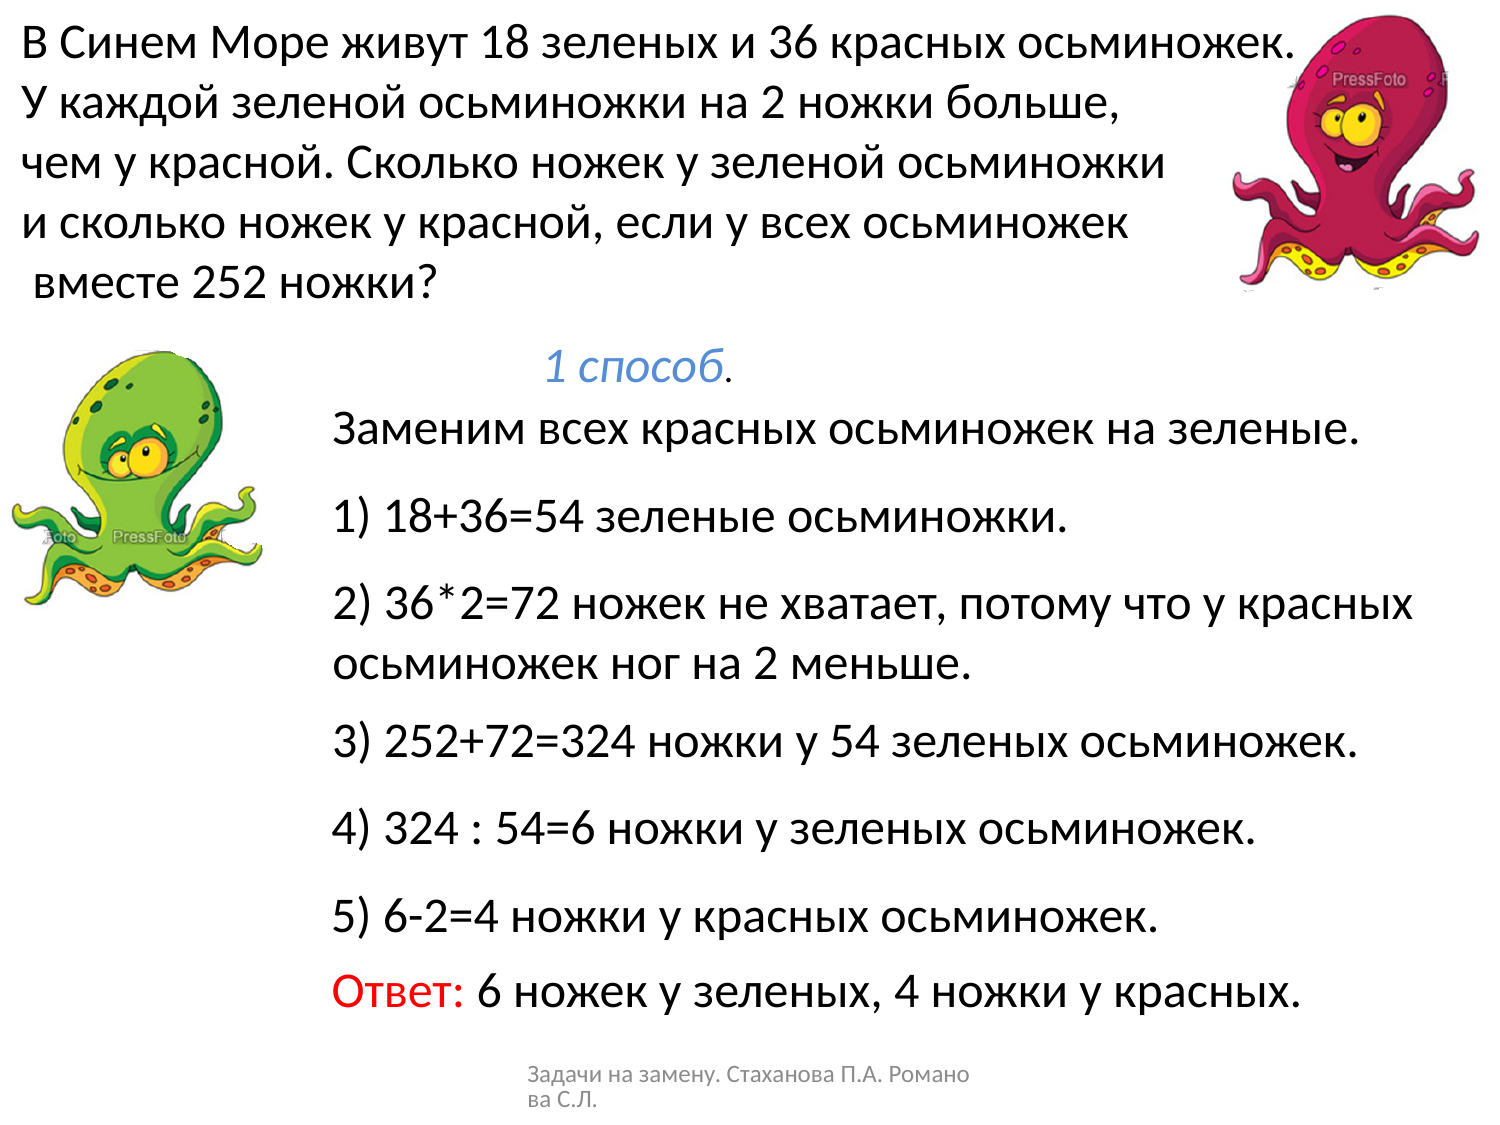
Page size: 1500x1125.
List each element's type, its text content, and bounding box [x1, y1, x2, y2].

text_box 2) 36*2=72 ножек не хватает, потому что у красных осьминожек ног на 2 меньше. [317, 562, 1440, 698]
text_box 3) 252+72=324 ножки у 54 зеленых осьминожек. [317, 699, 1375, 775]
text_box 1) 18+36=54 зеленые осьминожки. [316, 474, 1085, 550]
text_box В Синем Море живут 18 зеленых и 36 красных осьминожек. У каждой зеленой осьминожки на 2 ножки больше, чем у красной. Сколько ножек у зеленой осьминожки и сколько ножек у красной, если у всех осьминожек вместе 252 ножки? [6, 1, 1324, 317]
text_box Заменим всех красных осьминожек на зеленые. [317, 387, 1377, 463]
text_box Ответ: 6 ножек у зеленых, 4 ножки у красных. [316, 949, 1318, 1025]
text_box 1 способ. [526, 324, 749, 400]
text_box [0, 0, 1197, 75]
footer Задачи на замену. Стаханова П.А. Романова С.Л. [512, 1042, 988, 1103]
picture [1199, 0, 1500, 293]
text_box 5) 6-2=4 ножки у красных осьминожек. [316, 874, 1175, 949]
text_box 4) 324 : 54=6 ножки у зеленых осьминожек. [316, 787, 1273, 863]
picture [0, 349, 280, 618]
